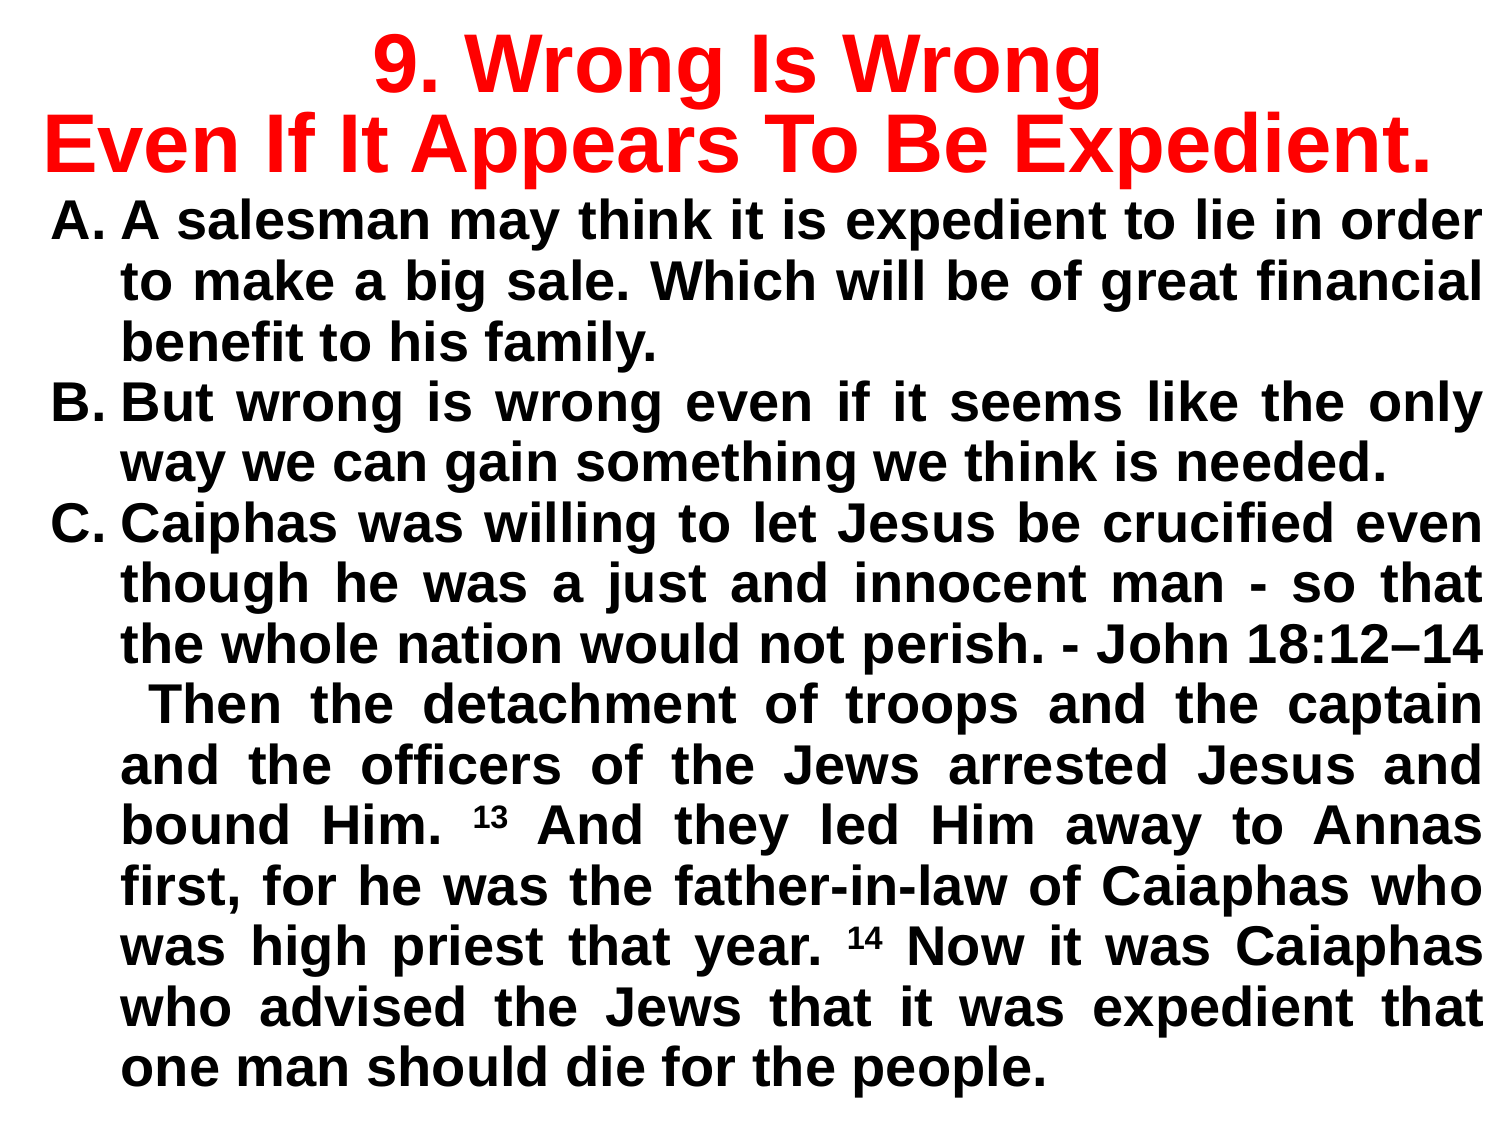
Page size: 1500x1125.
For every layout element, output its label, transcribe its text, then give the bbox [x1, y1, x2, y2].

title 9. Wrong Is Wrong Even If It Appears To Be Expedient. [0, 0, 1500, 218]
list A salesman may think it is expedient to lie in order to make a big sale. Which will be of great financial benefit to his family. But wrong is wrong even if it seems like the only way we can gain something we think is needed. Caiphas was willing to let Jesus be crucified even though he was a just and innocent man ‑ so that the whole nation would not perish. - John 18:12–14 Then the detachment of troops and the captain and the officers of the Jews arrested Jesus and bound Him. 13 And they led Him away to Annas first, for he was the father-in-law of Caiaphas who was high priest that year. 14 Now it was Caiaphas who advised the Jews that it was expedient that one man should die for the people. [36, 184, 1500, 1125]
